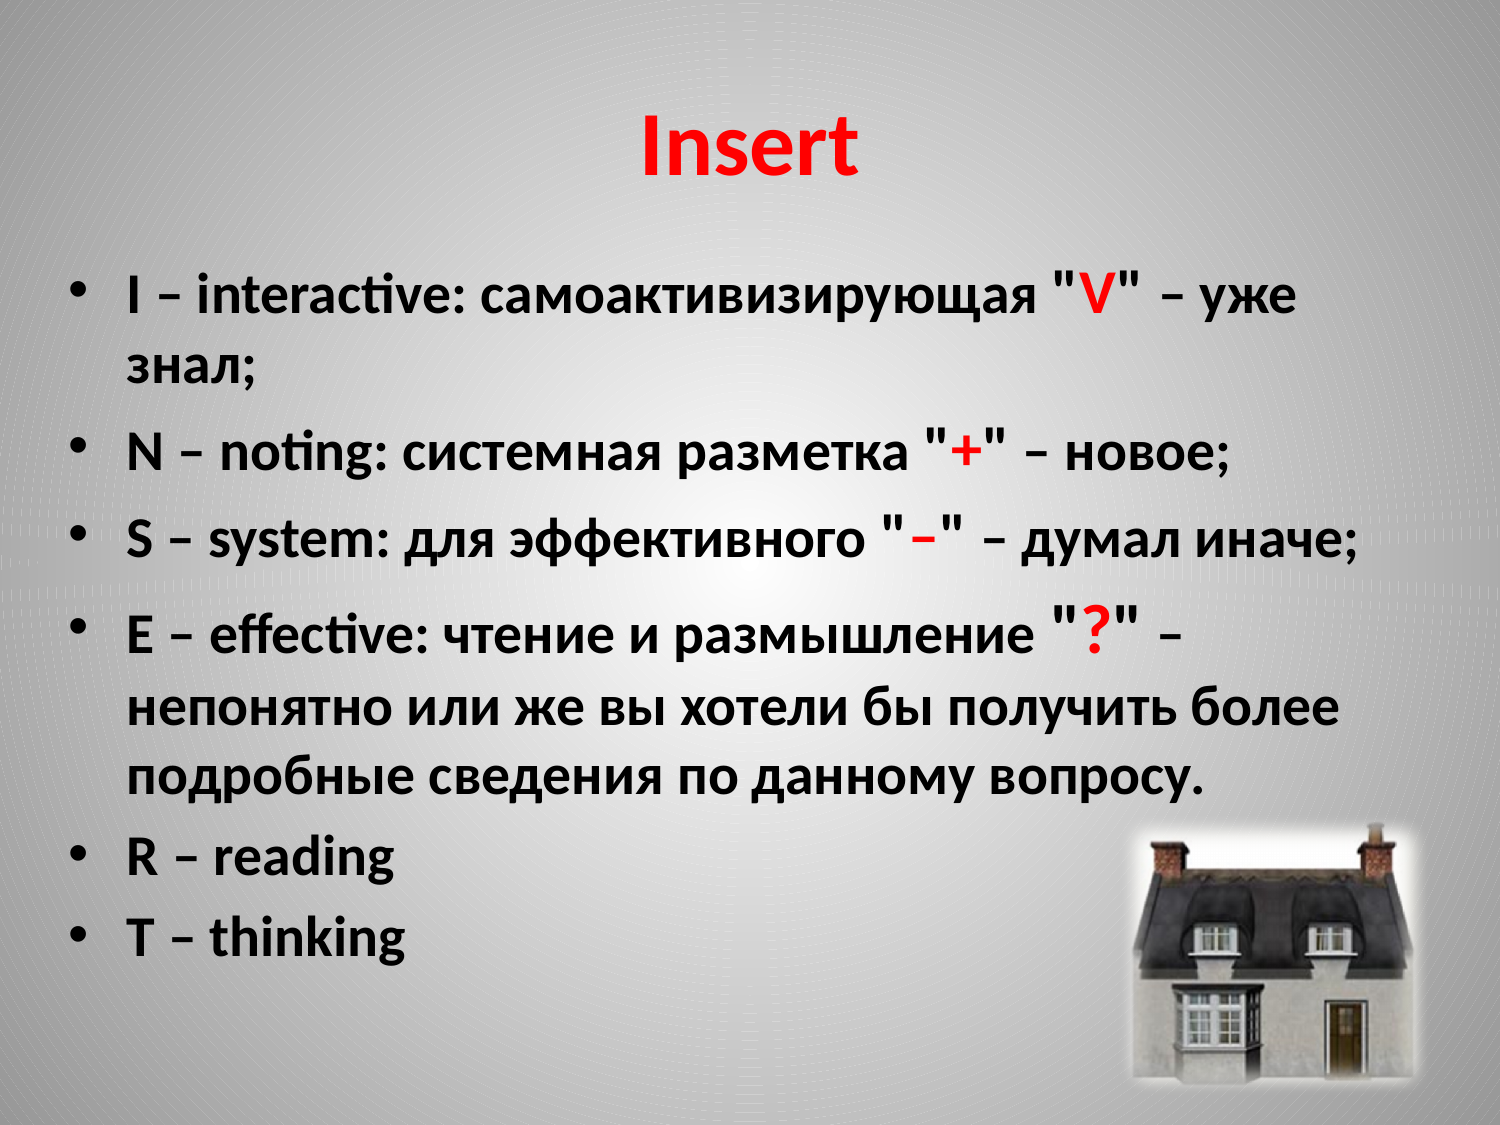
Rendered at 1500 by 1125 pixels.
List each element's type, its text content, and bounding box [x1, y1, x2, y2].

title Insert [75, 45, 1425, 233]
list I – interactive: самоактивизирующая "V" – уже знал; N – noting: системная разметка "+" – новое; S – system: для эффективного "–" – думал иначе; E – effective: чтение и размышление "?" – непонятно или же вы хотели бы получить более подробные сведения по данному вопросу. R – reading T – thinking [53, 243, 1404, 986]
picture [1115, 811, 1429, 1094]
